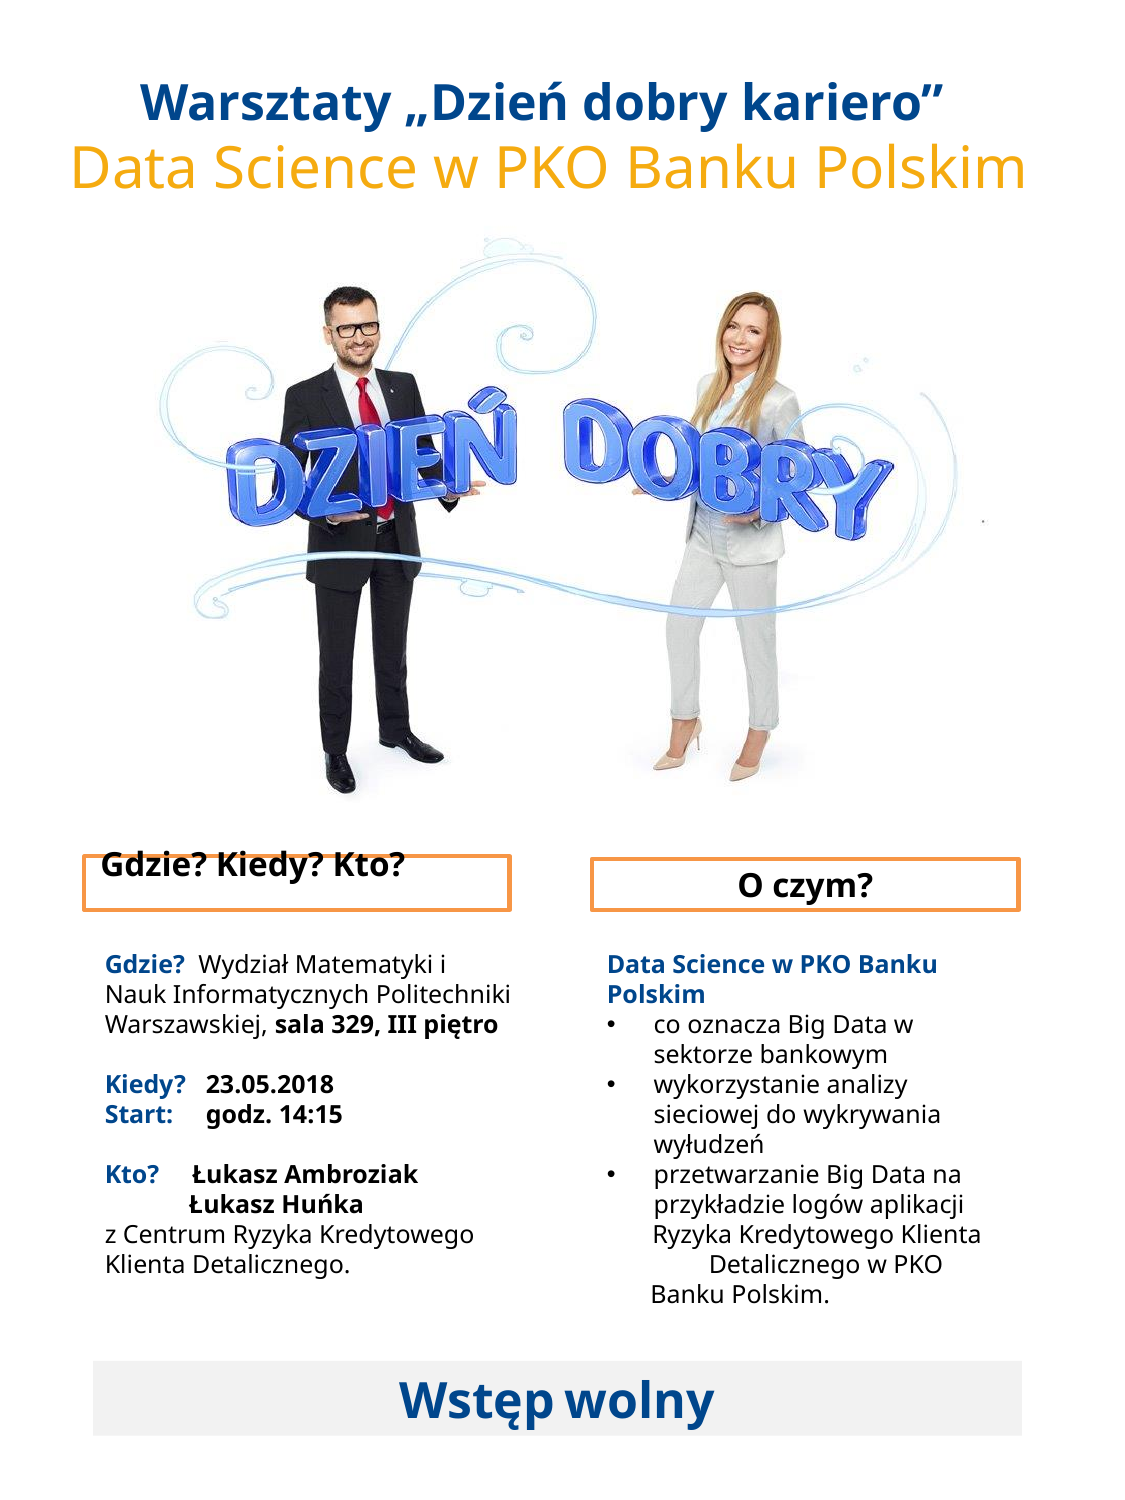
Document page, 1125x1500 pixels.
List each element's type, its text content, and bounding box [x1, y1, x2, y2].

text_box Data Science w PKO Banku Polskim co oznacza Big Data w sektorze bankowym wykorzystanie analizy sieciowej do wykrywania wyłudzeń przetwarzanie Big Data na przykładzie logów aplikacji Ryzyka Kredytowego Klienta Detalicznego w PKO Banku Polskim. [592, 941, 1018, 1346]
text_box O czym? [590, 896, 1021, 912]
text_box Gdzie? Wydział Matematyki i Nauk Informatycznych Politechniki Warszawskiej, sala 329, III piętro Kiedy? 23.05.2018 Start: godz. 14:15 Kto? Łukasz Ambroziak Łukasz Huńka z Centrum Ryzyka Kredytowego Klienta Detalicznego. [90, 941, 528, 1313]
text_box Warsztaty „Dzień dobry kariero” Data Science w PKO Banku Polskim [46, 76, 1051, 225]
picture [88, 147, 1018, 893]
text_box Wstęp wolny [91, 1359, 1024, 1438]
text_box Gdzie? Kiedy? Kto? [82, 854, 512, 912]
